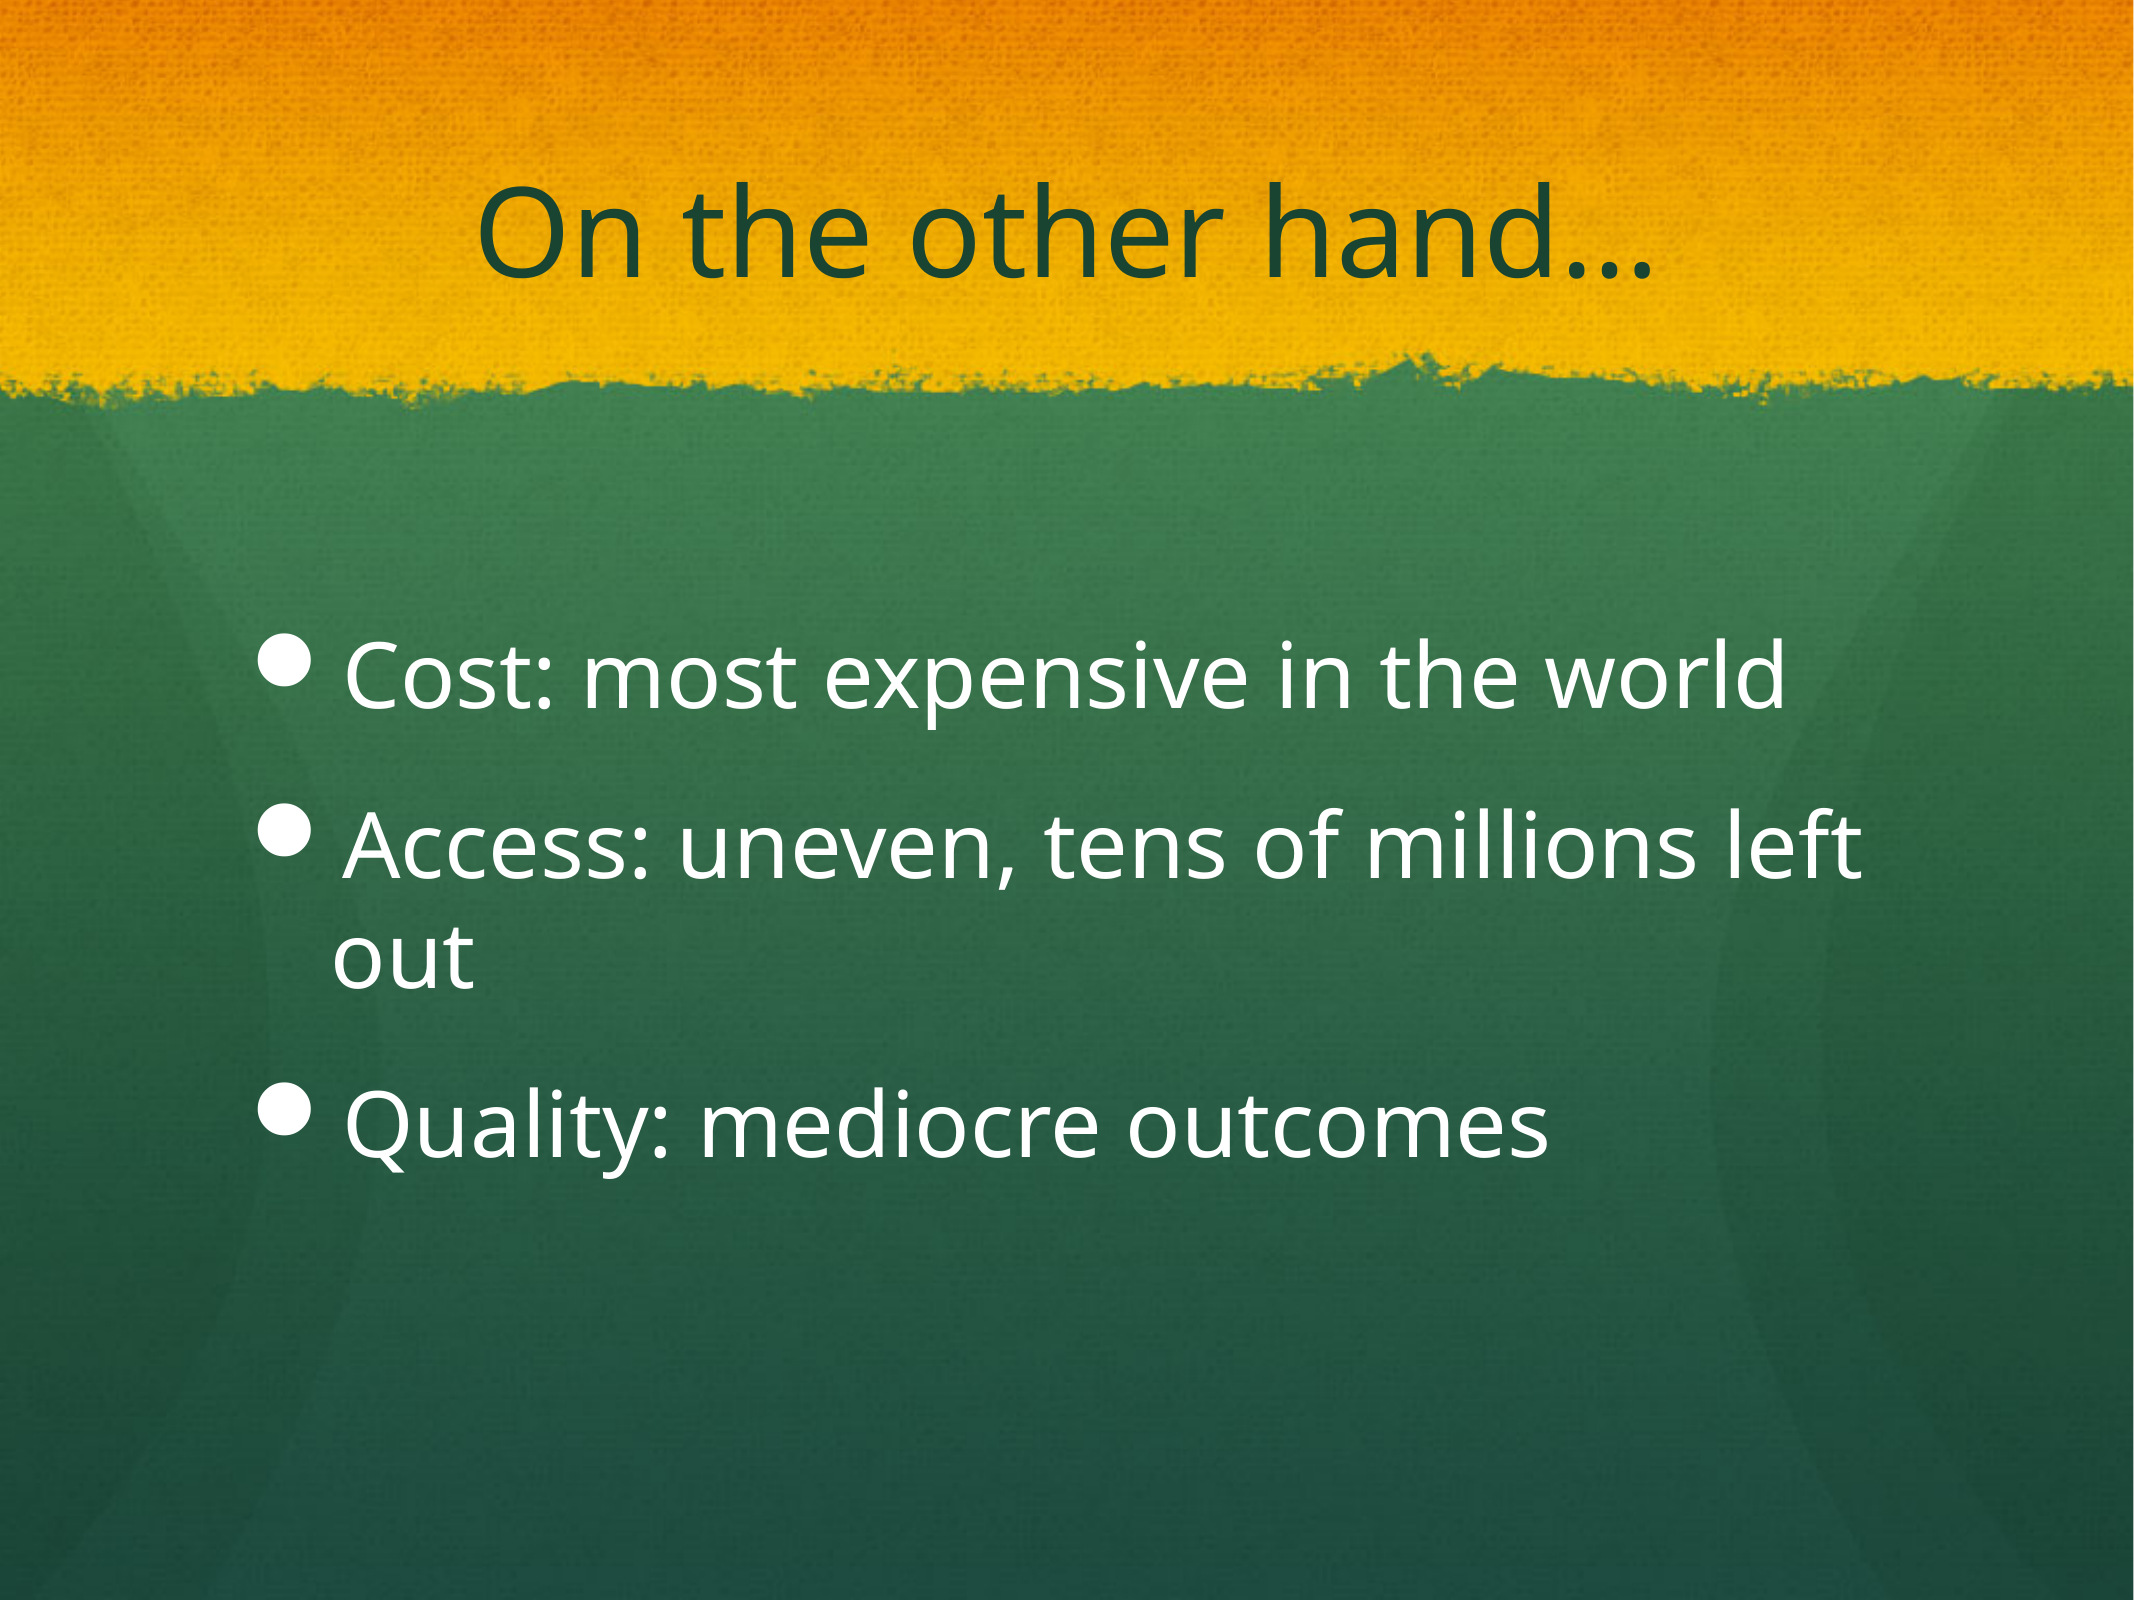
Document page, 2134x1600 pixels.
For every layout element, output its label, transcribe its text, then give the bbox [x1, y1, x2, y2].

title On the other hand… [179, 62, 1955, 394]
picture [0, 0, 2134, 1600]
list Cost: most expensive in the world Access: uneven, tens of millions left out Quality: mediocre outcomes [229, 562, 1992, 1501]
